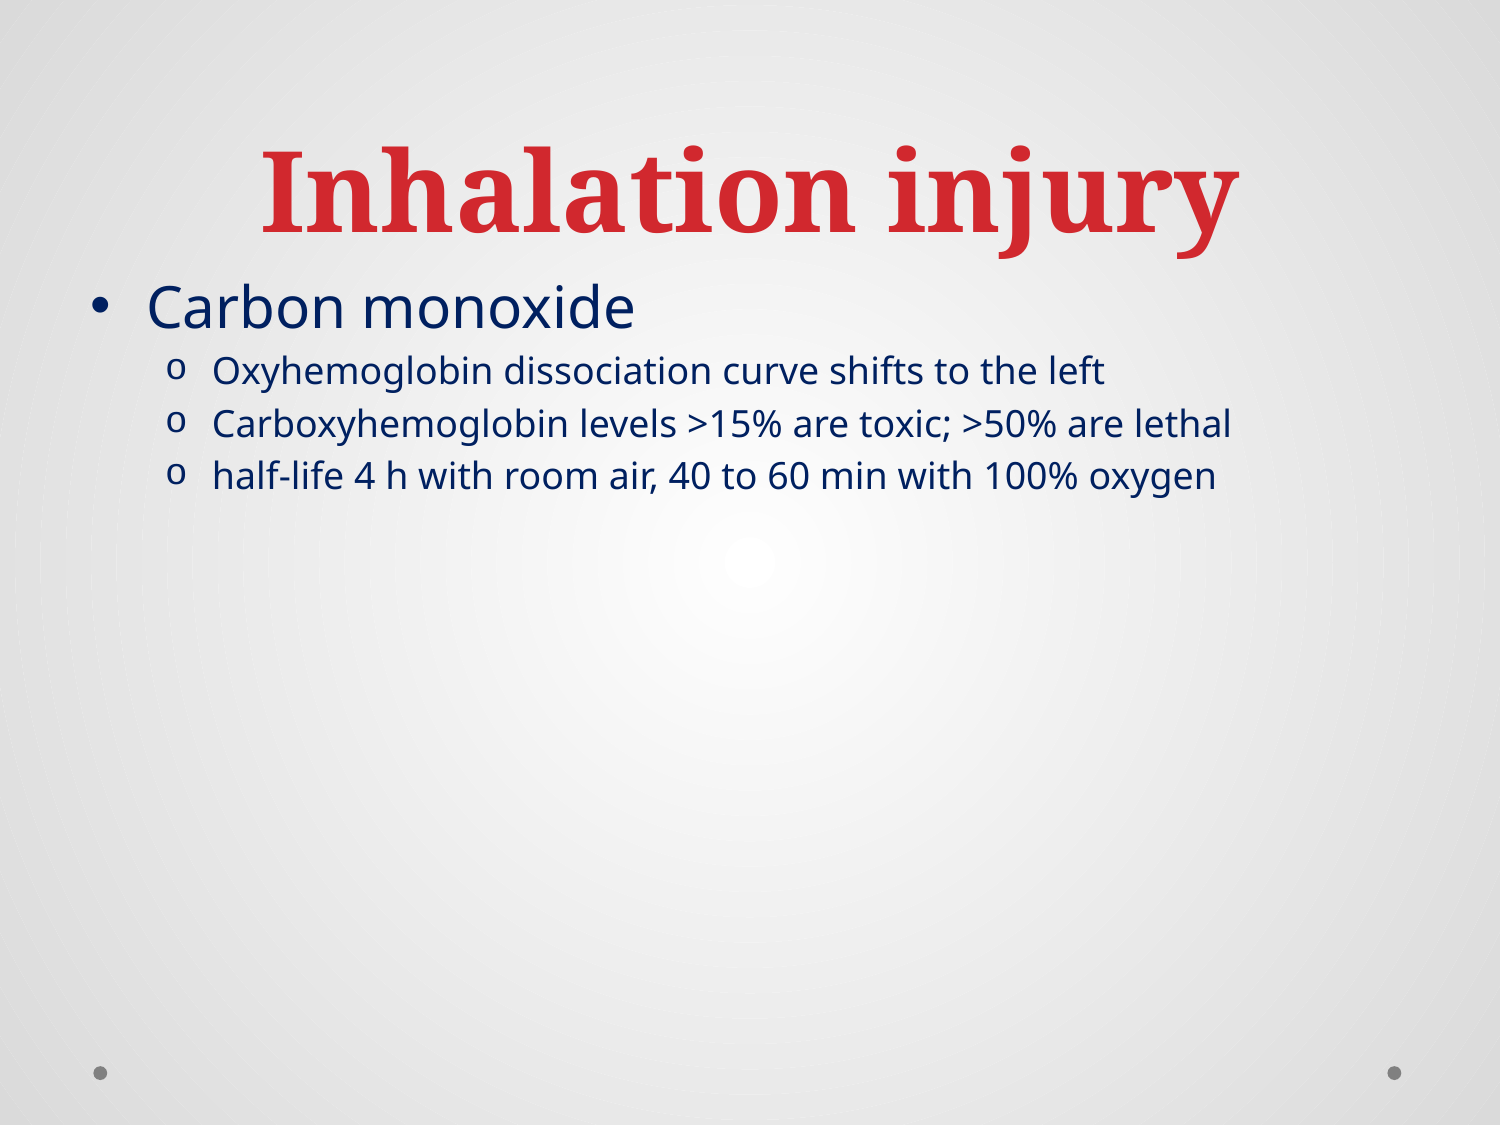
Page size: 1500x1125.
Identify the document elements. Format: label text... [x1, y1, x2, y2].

list Carbon monoxide Oxyhemoglobin dissociation curve shifts to the left Carboxyhemoglobin levels >15% are toxic; >50% are lethal half-life 4 h with room air, 40 to 60 min with 100% oxygen [75, 262, 1425, 1005]
title Inhalation injury [75, 0, 1425, 262]
